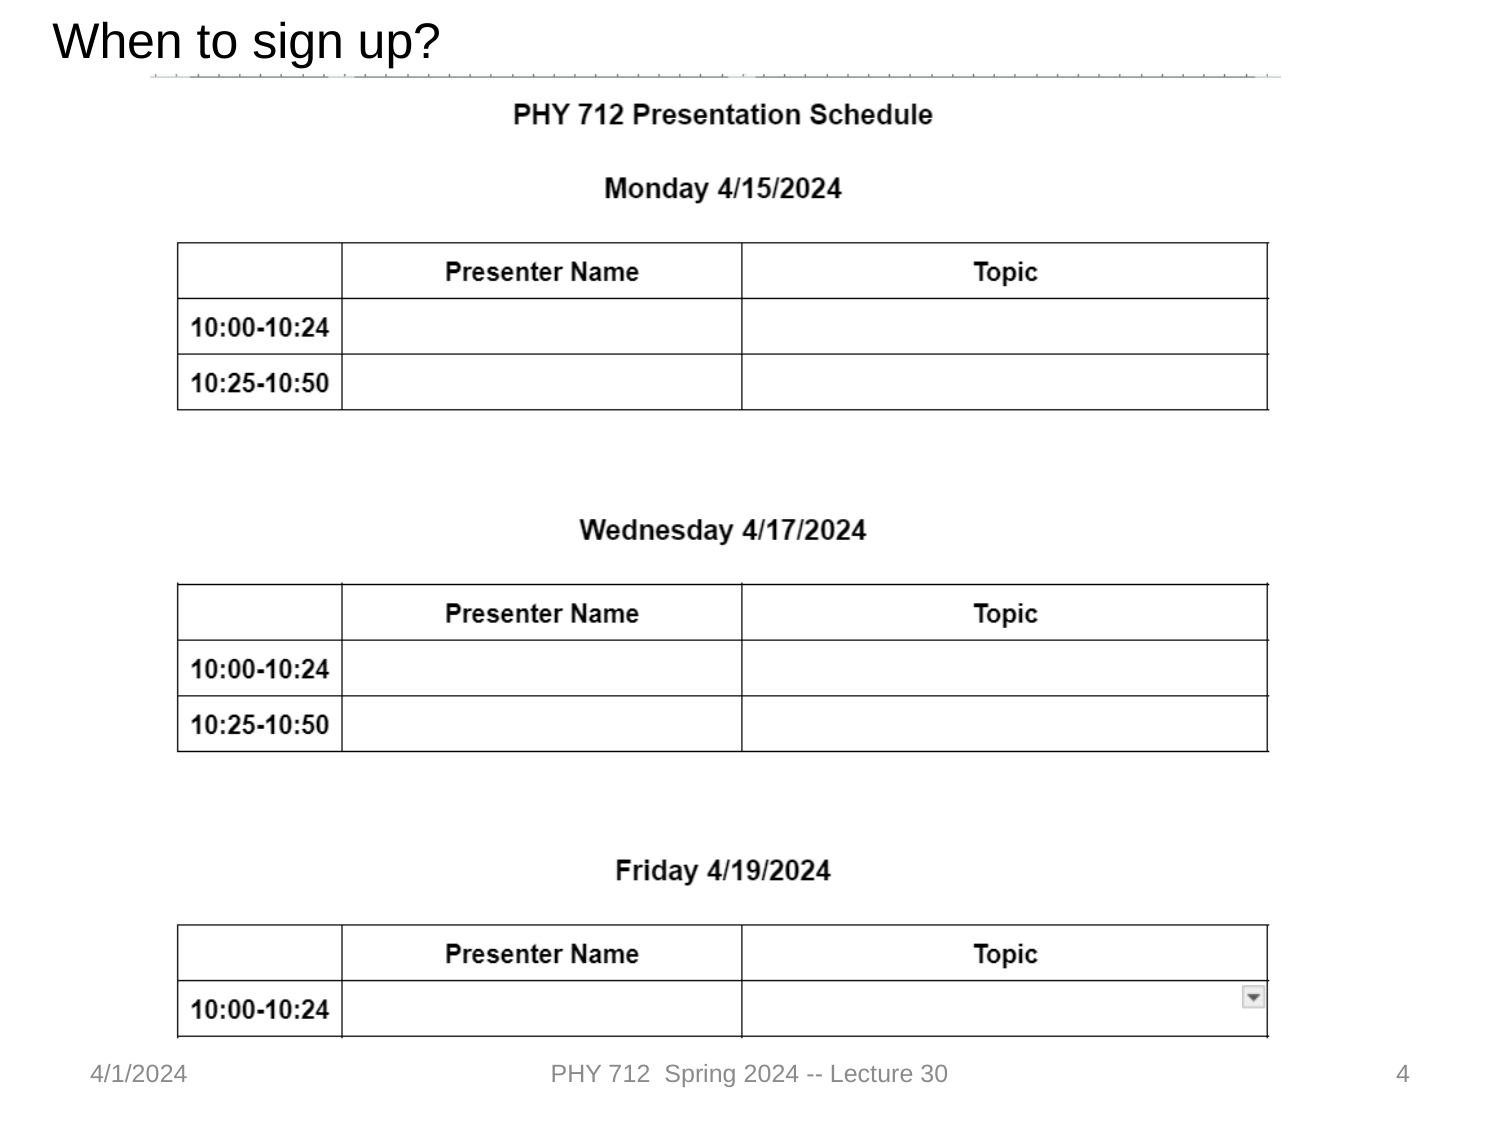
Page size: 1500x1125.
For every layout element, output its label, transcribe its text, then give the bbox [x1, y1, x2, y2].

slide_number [75, 1042, 425, 1103]
footer PHY 712 Spring 2024 -- Lecture 30 [512, 1060, 988, 1103]
text_box When to sign up? [37, 1, 1175, 76]
picture [149, 74, 1281, 1051]
slide_number 4 [1074, 1042, 1425, 1103]
